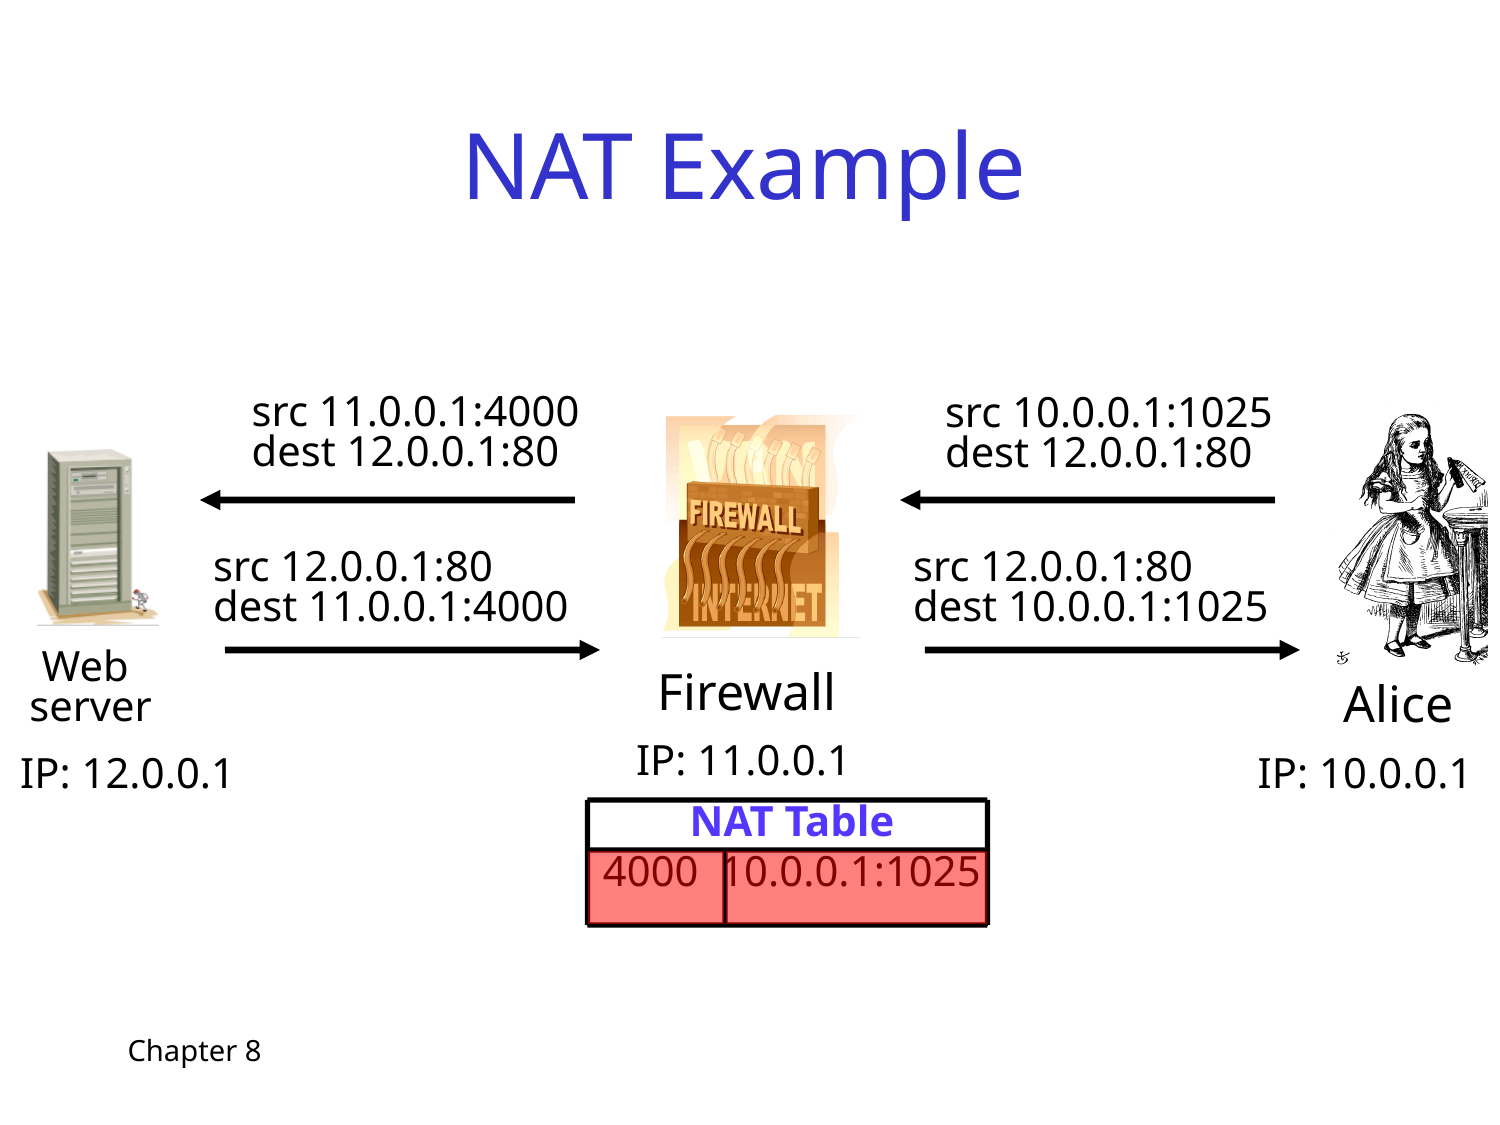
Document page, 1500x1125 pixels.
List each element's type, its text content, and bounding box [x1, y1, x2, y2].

text_box [224, 643, 601, 657]
text_box Alice [1328, 675, 1469, 739]
text_box Web server [14, 642, 167, 737]
picture [37, 449, 160, 627]
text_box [587, 787, 997, 926]
title NAT Example [112, 99, 1376, 226]
text_box src 12.0.0.1:80 dest 10.0.0.1:1025 [898, 542, 1284, 637]
text_box [199, 493, 575, 507]
picture [662, 414, 860, 638]
picture [1331, 402, 1488, 670]
text_box src 11.0.0.1:4000 dest 12.0.0.1:80 [236, 387, 595, 483]
text_box IP: 12.0.0.1 [5, 739, 251, 805]
text_box IP: 11.0.0.1 [621, 726, 866, 785]
text_box [900, 493, 1276, 507]
text_box Firewall [642, 652, 852, 726]
footer Chapter 8 [112, 1024, 1401, 1101]
text_box IP: 10.0.0.1 [1242, 739, 1488, 805]
text_box src 12.0.0.1:80 dest 11.0.0.1:4000 [198, 542, 584, 637]
text_box [924, 643, 1300, 657]
text_box src 10.0.0.1:1025 dest 12.0.0.1:80 [930, 388, 1288, 484]
